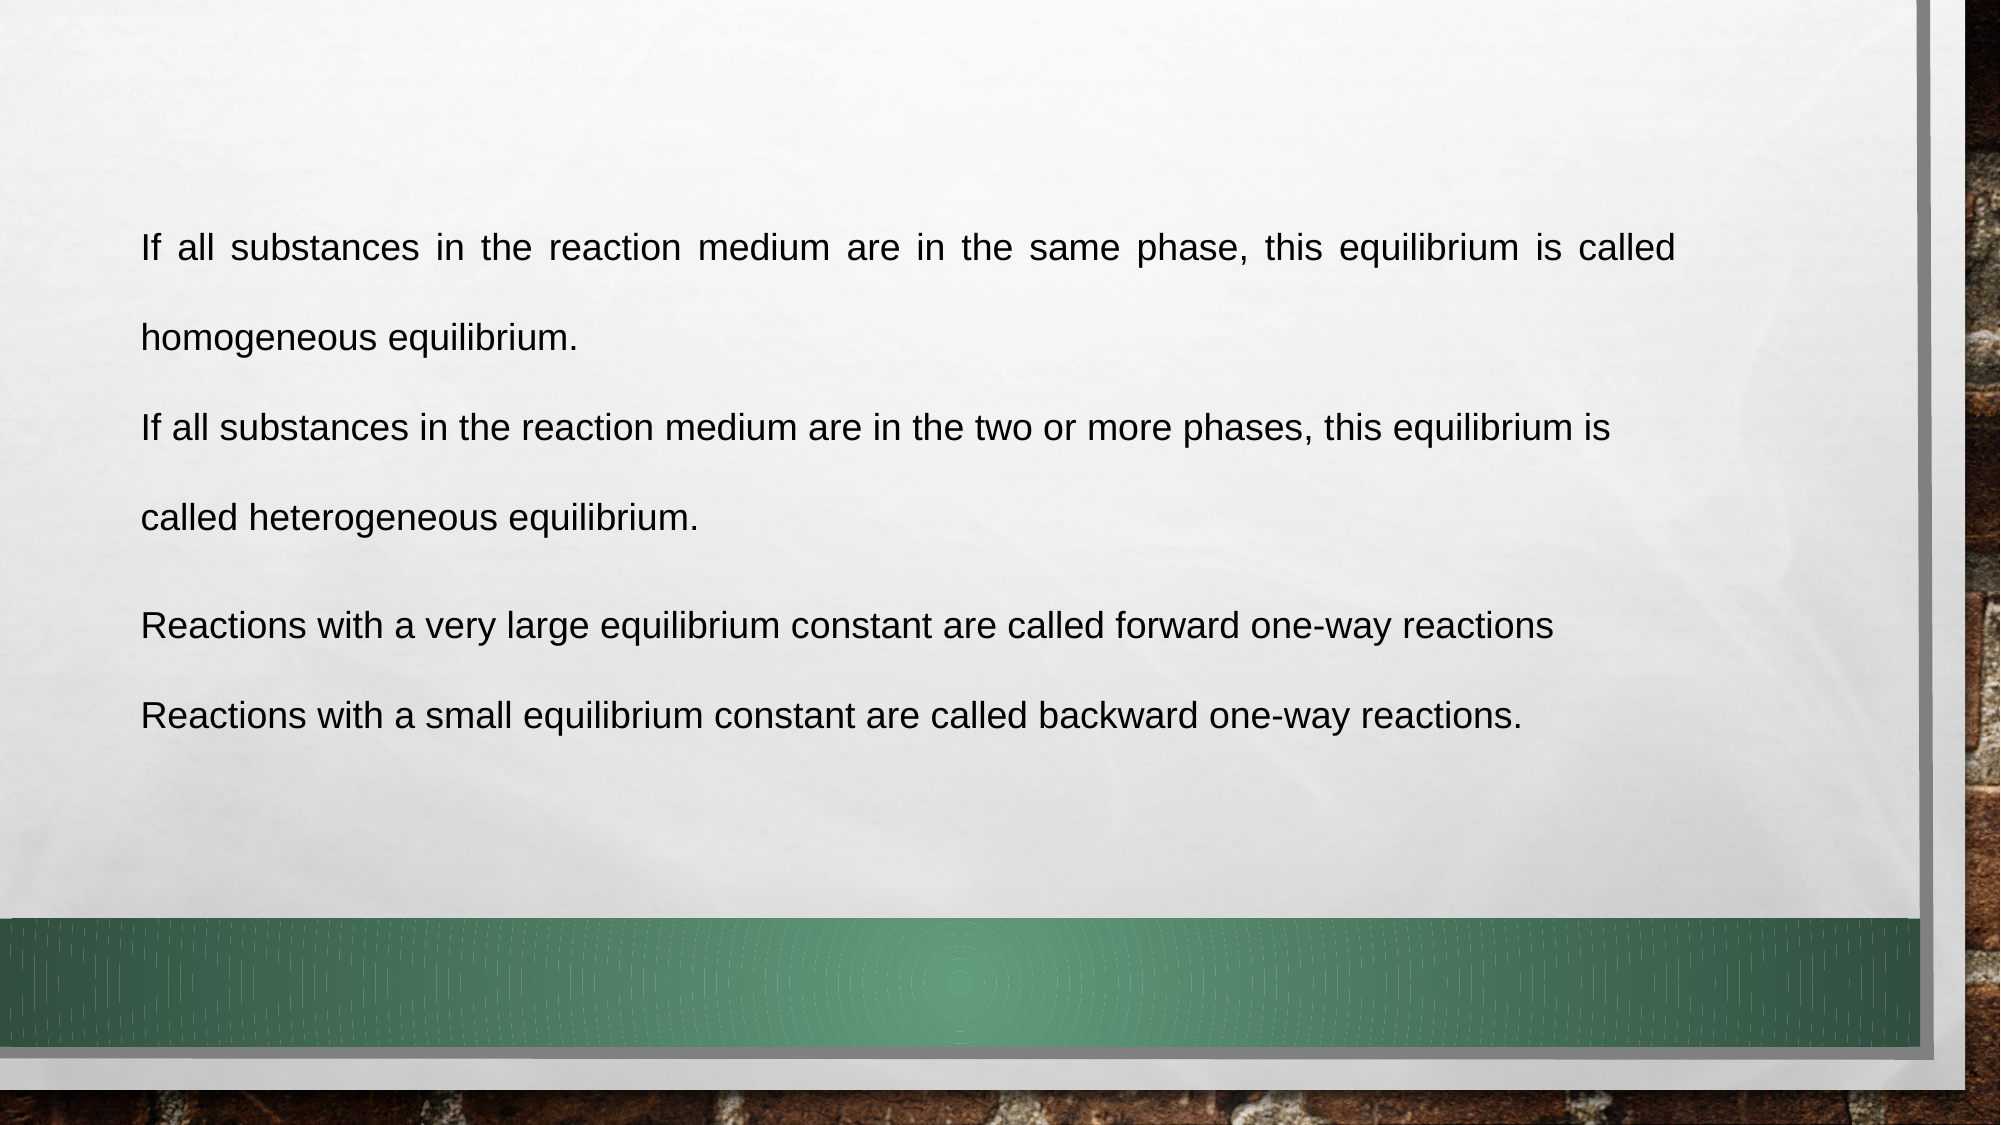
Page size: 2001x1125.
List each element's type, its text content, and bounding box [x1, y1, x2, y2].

picture [0, 0, 2000, 1125]
text_box If all substances in the reaction medium are in the same phase, this equilibrium is called homogeneous equilibrium. If all substances in the reaction medium are in the two or more phases, this equilibrium is called heterogeneous equilibrium. [125, 170, 1691, 546]
text_box Reactions with a very large equilibrium constant are called forward one-way reactions Reactions with a small equilibrium constant are called backward one-way reactions. [125, 548, 1807, 744]
